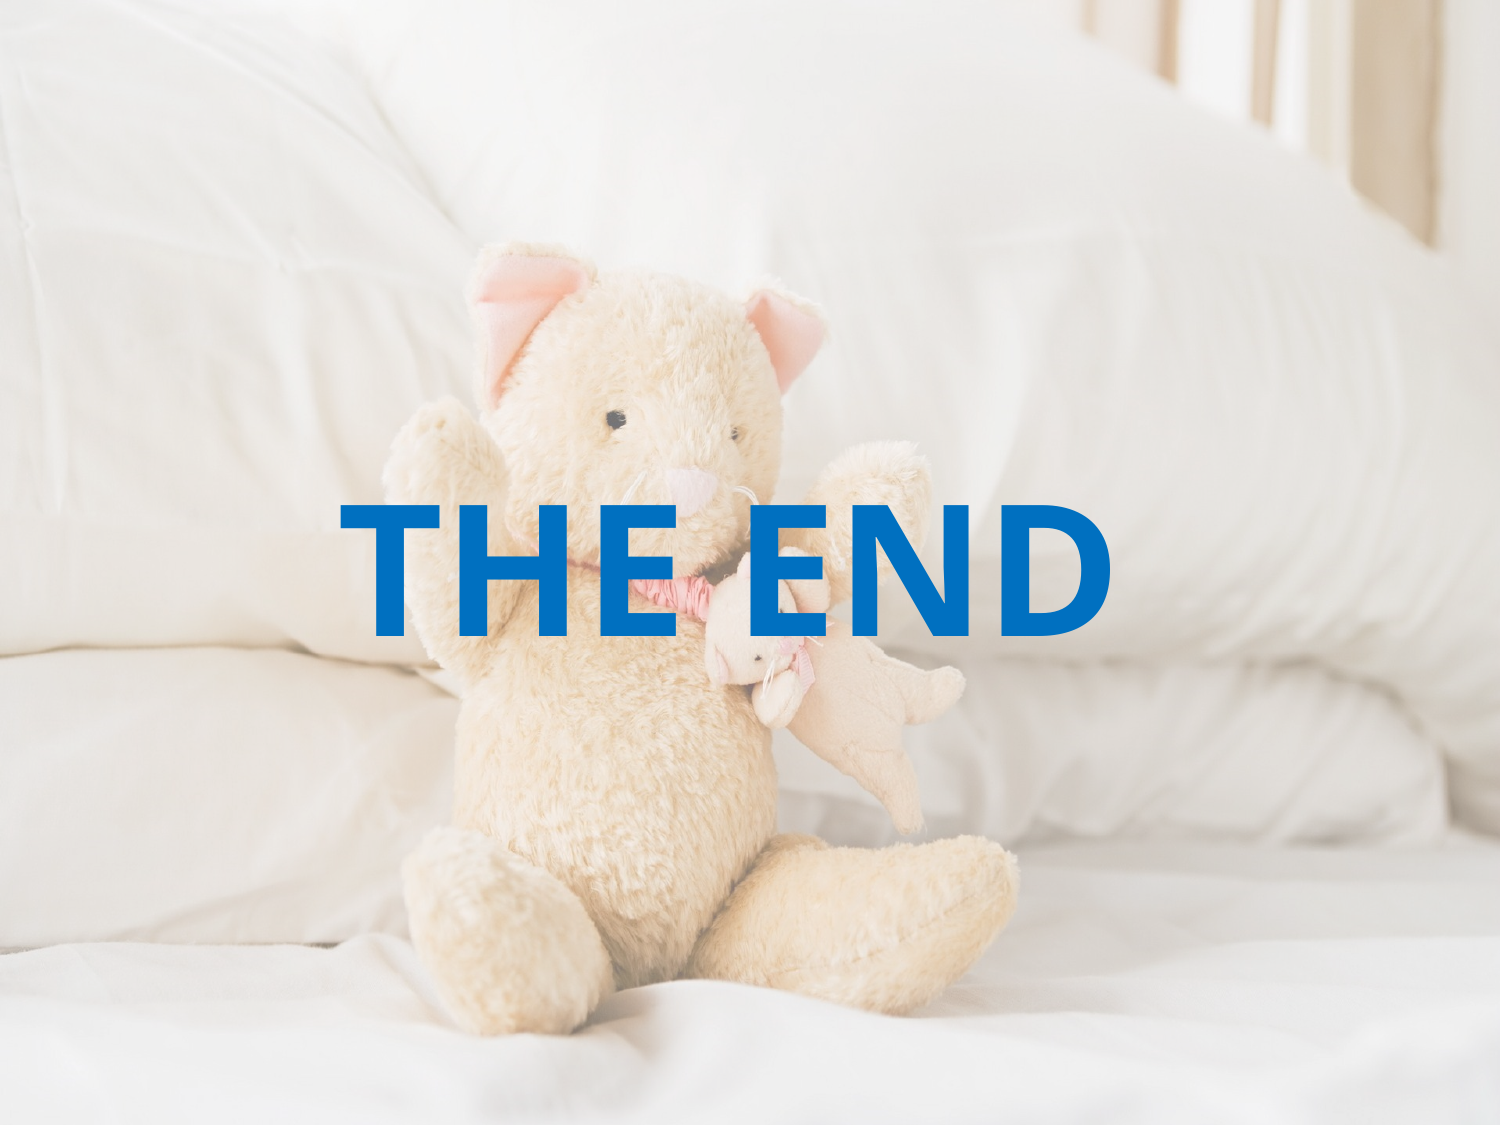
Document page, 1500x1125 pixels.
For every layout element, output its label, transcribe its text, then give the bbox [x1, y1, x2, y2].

text_box THE END [323, 445, 1137, 681]
